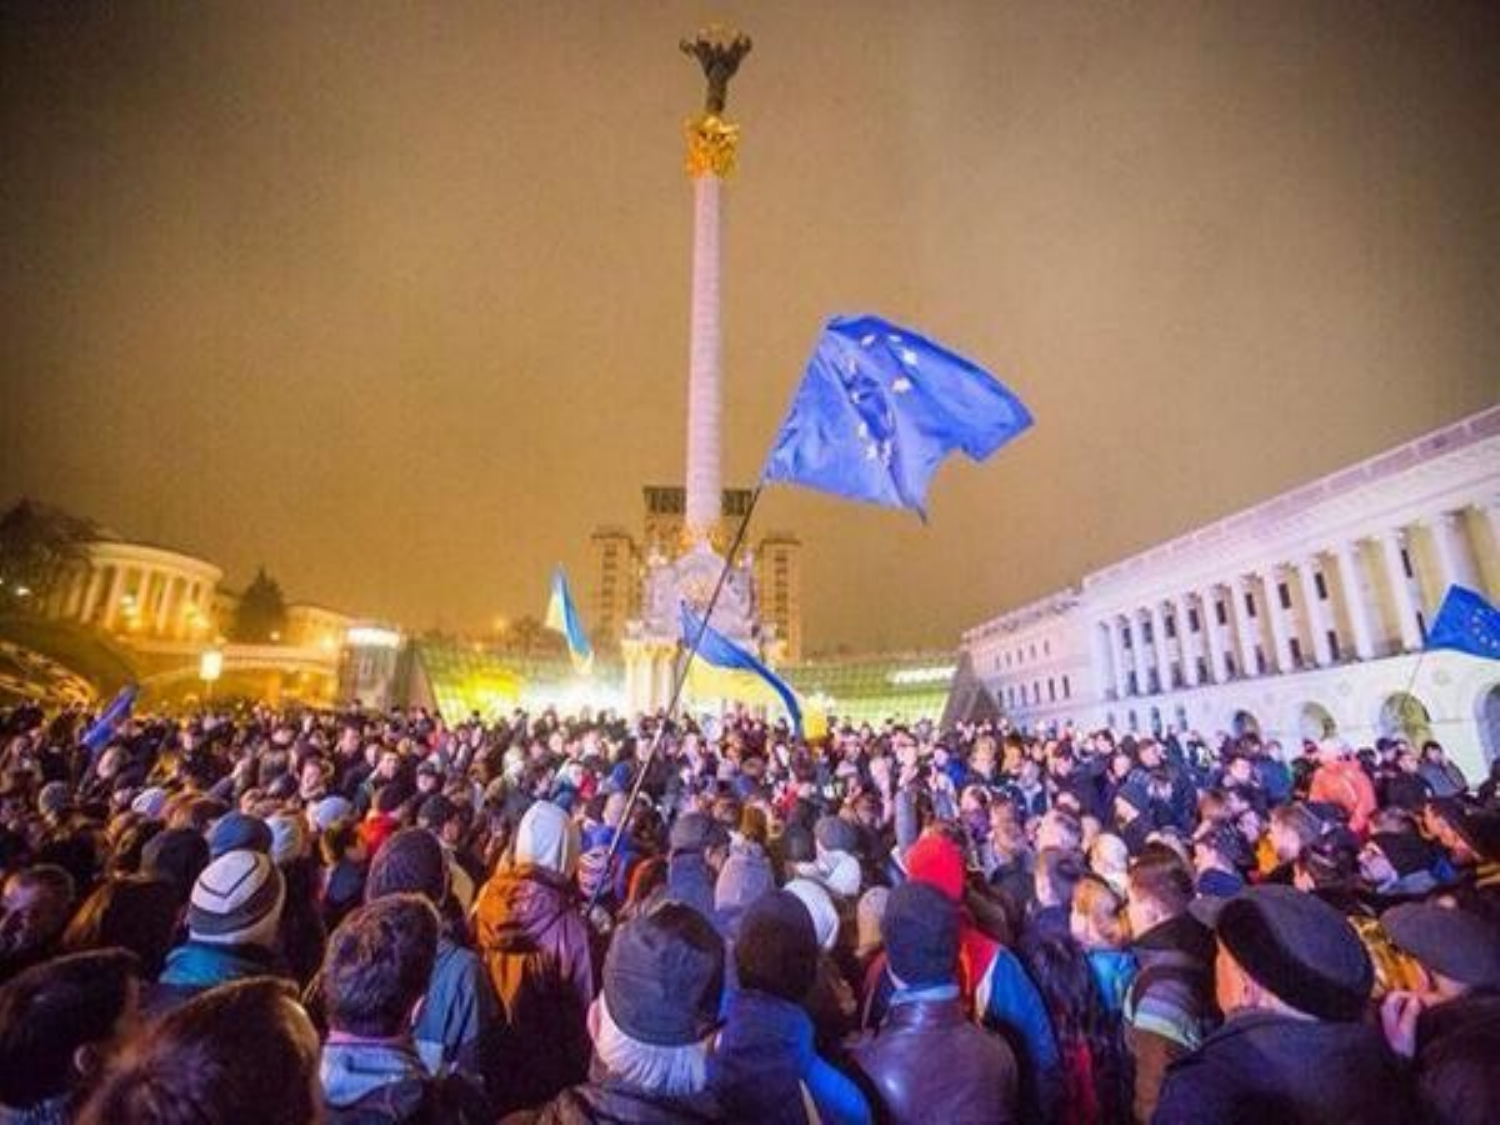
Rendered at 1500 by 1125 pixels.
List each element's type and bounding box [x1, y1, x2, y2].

list [0, 0, 1500, 1125]
